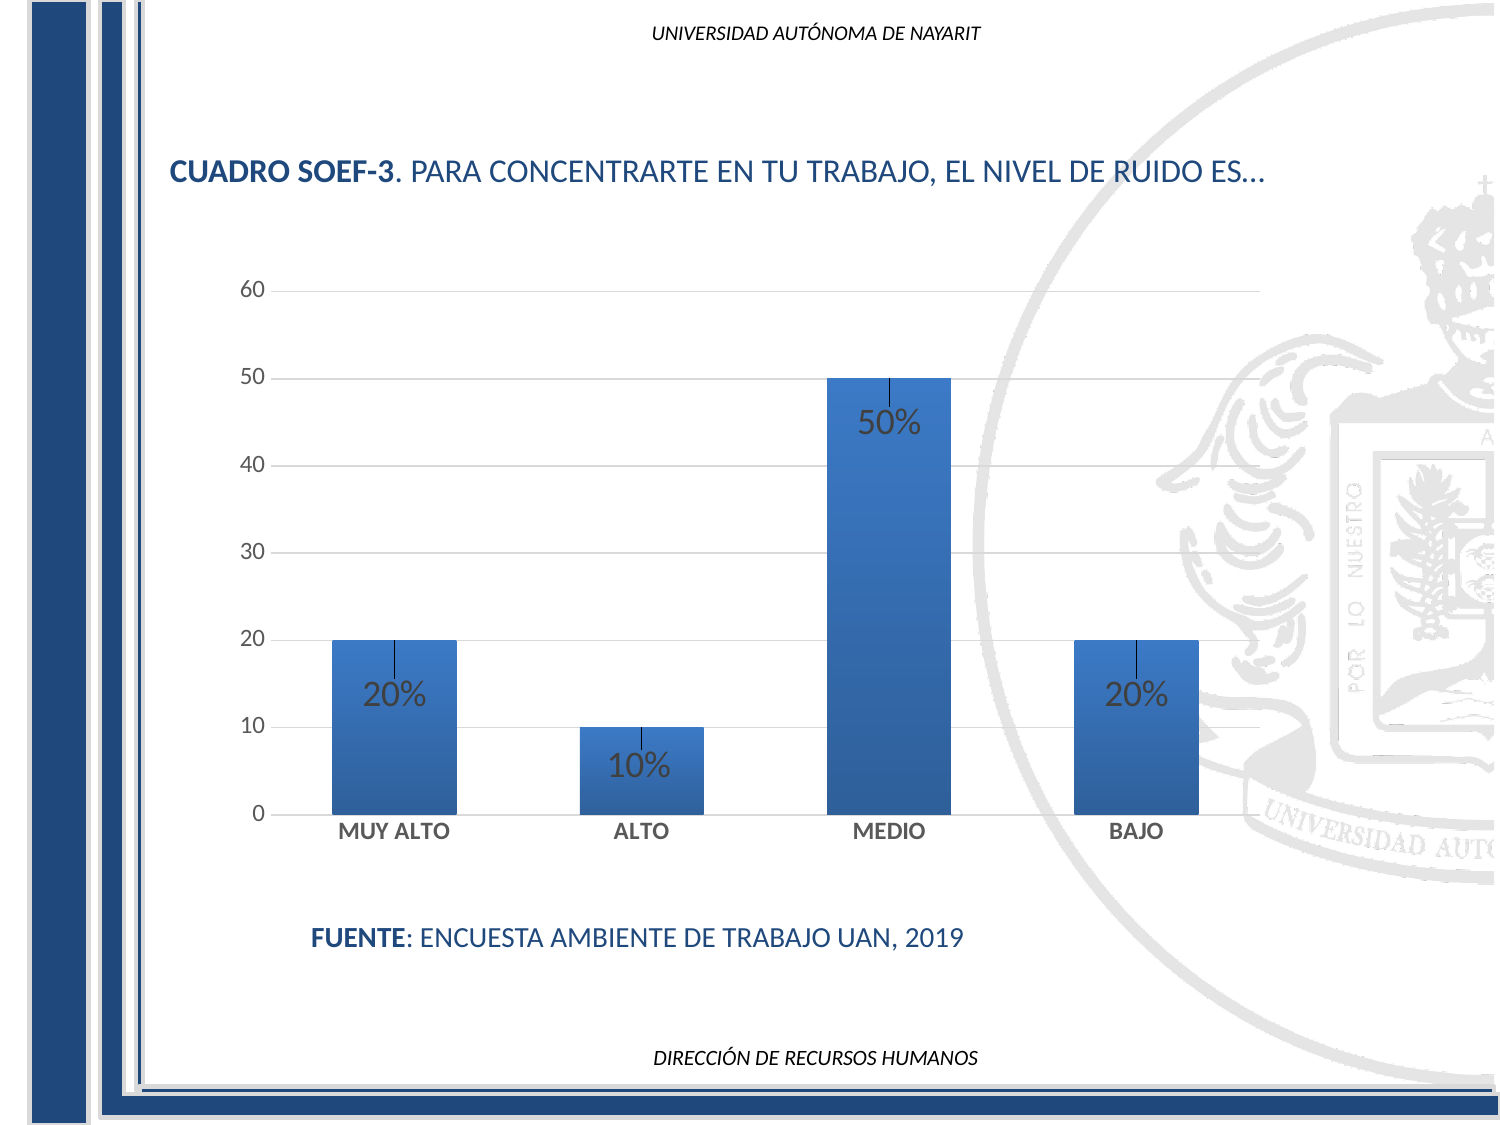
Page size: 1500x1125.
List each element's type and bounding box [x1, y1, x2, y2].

chart [218, 266, 1282, 858]
text_box [29, 0, 1500, 1125]
